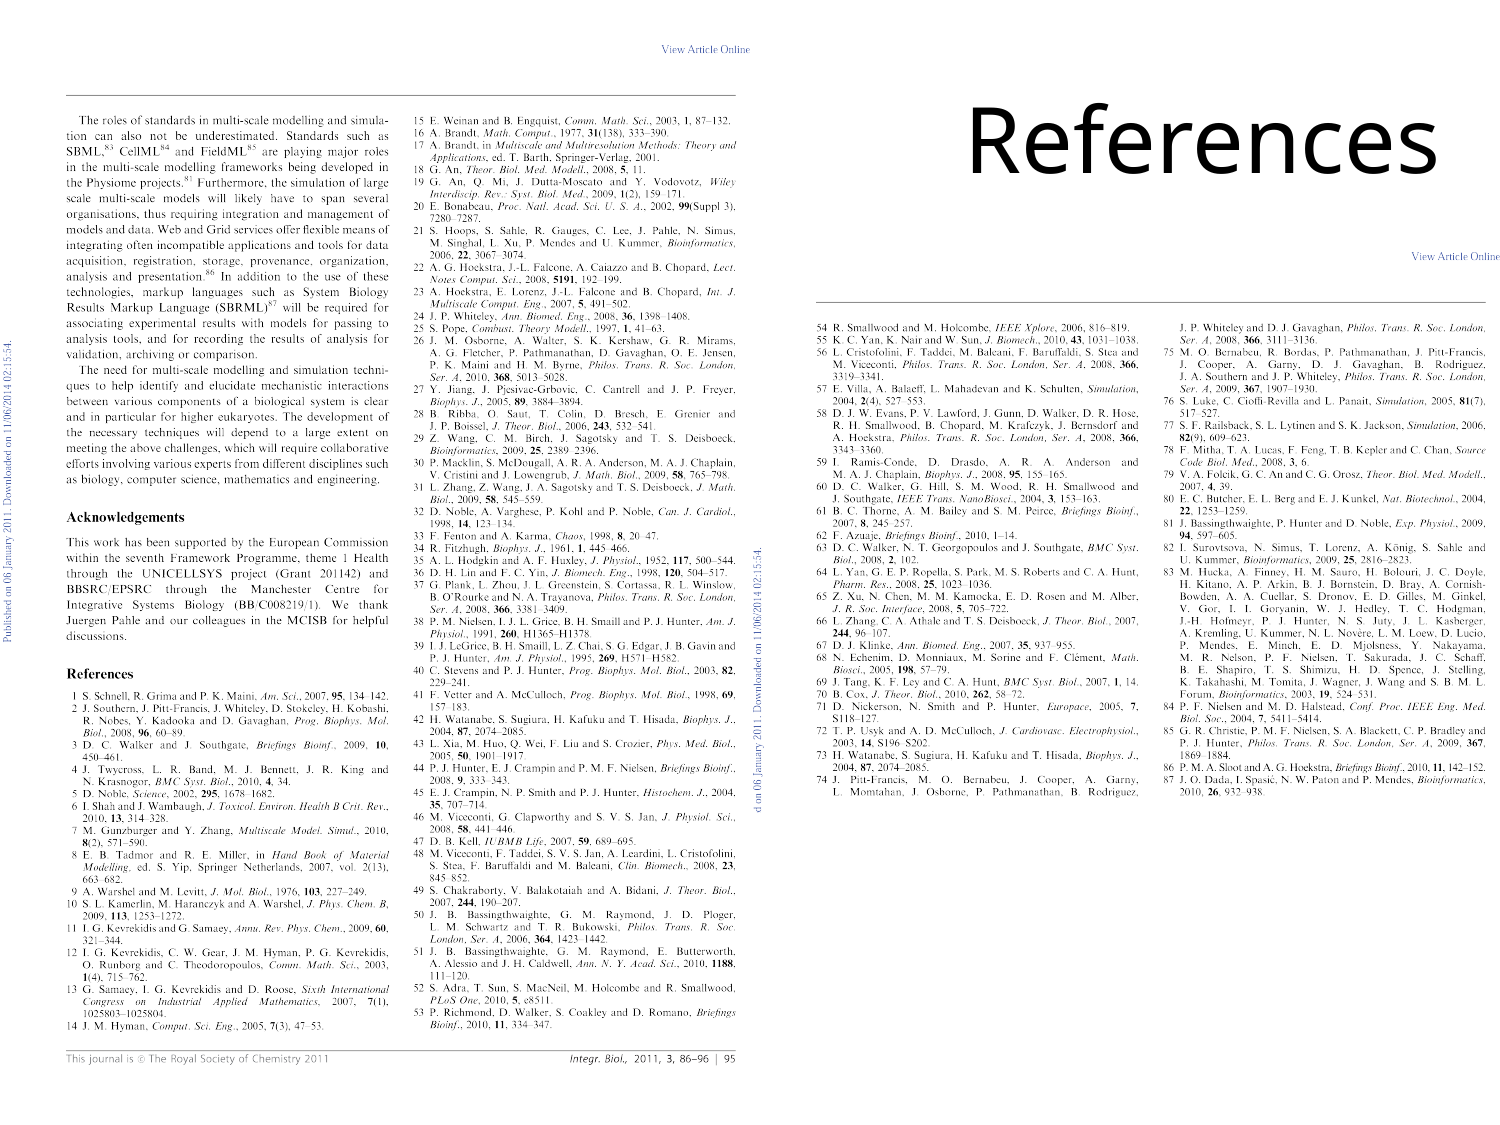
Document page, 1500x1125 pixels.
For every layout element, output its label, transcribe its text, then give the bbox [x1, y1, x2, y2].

title References [751, 42, 1456, 231]
picture [0, 42, 1500, 1067]
